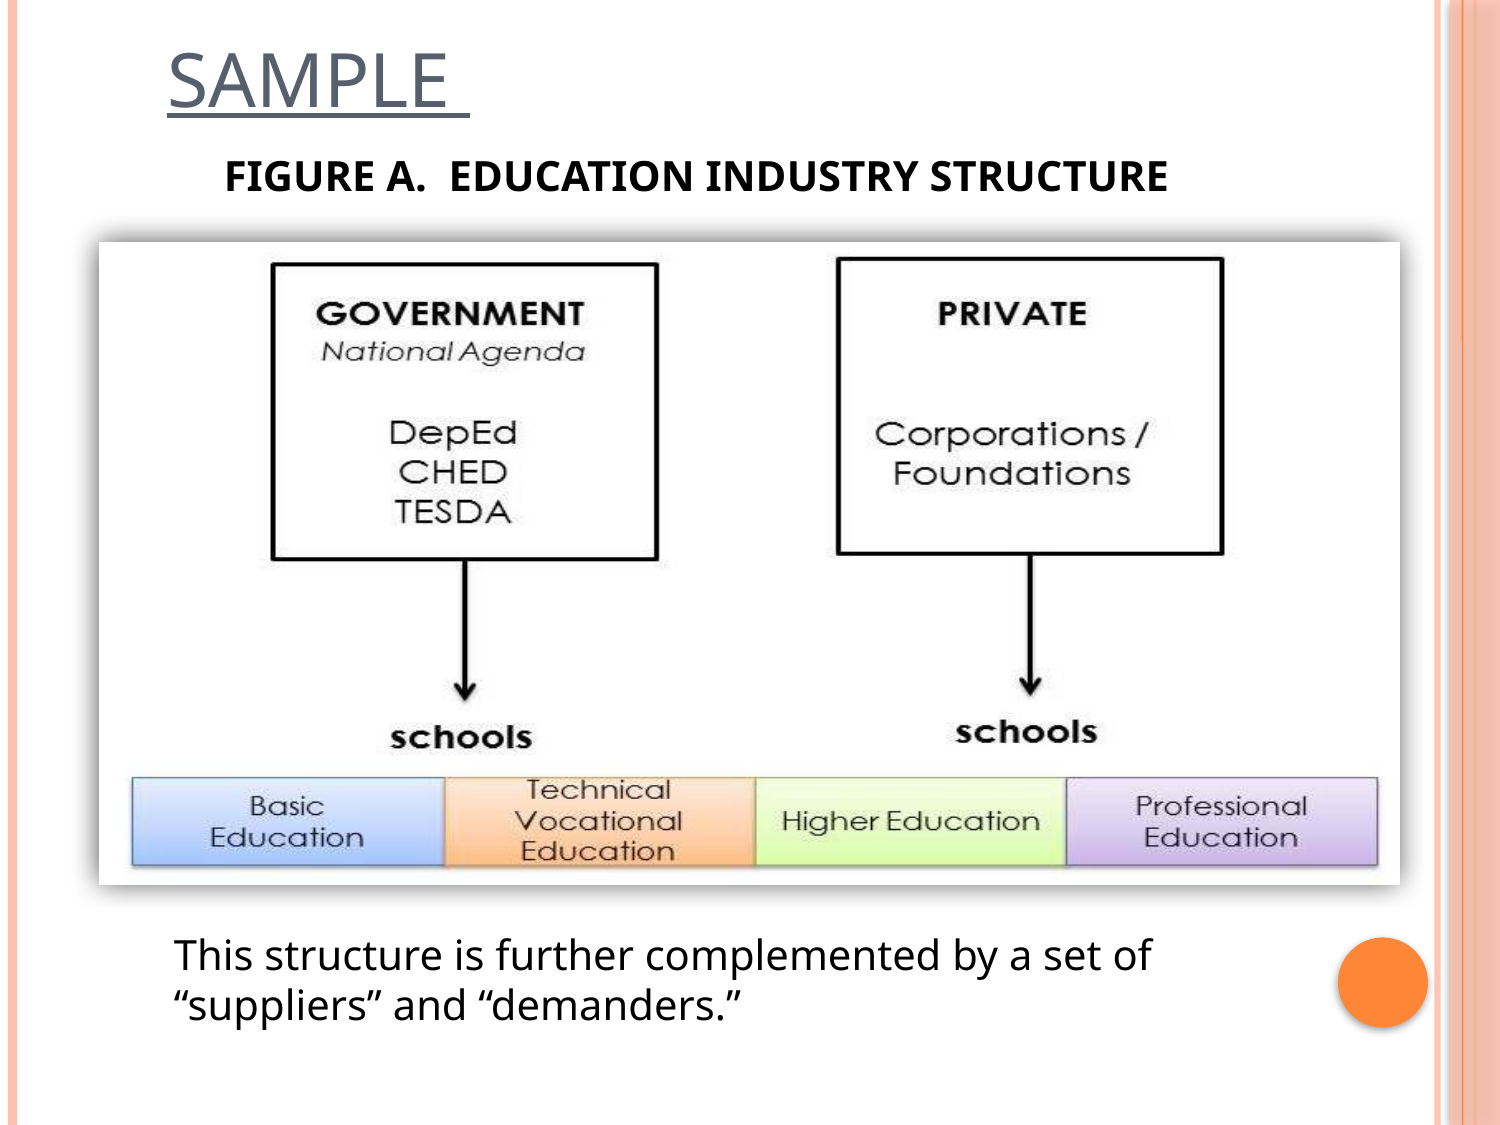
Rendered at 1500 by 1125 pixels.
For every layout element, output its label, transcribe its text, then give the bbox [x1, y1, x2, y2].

title Sample [152, 18, 613, 130]
text_box This structure is further complemented by a set of “suppliers” and “demanders.” [159, 921, 1300, 1036]
list Figure A. Education Industry Structure [175, 142, 1218, 219]
picture [99, 241, 1401, 885]
